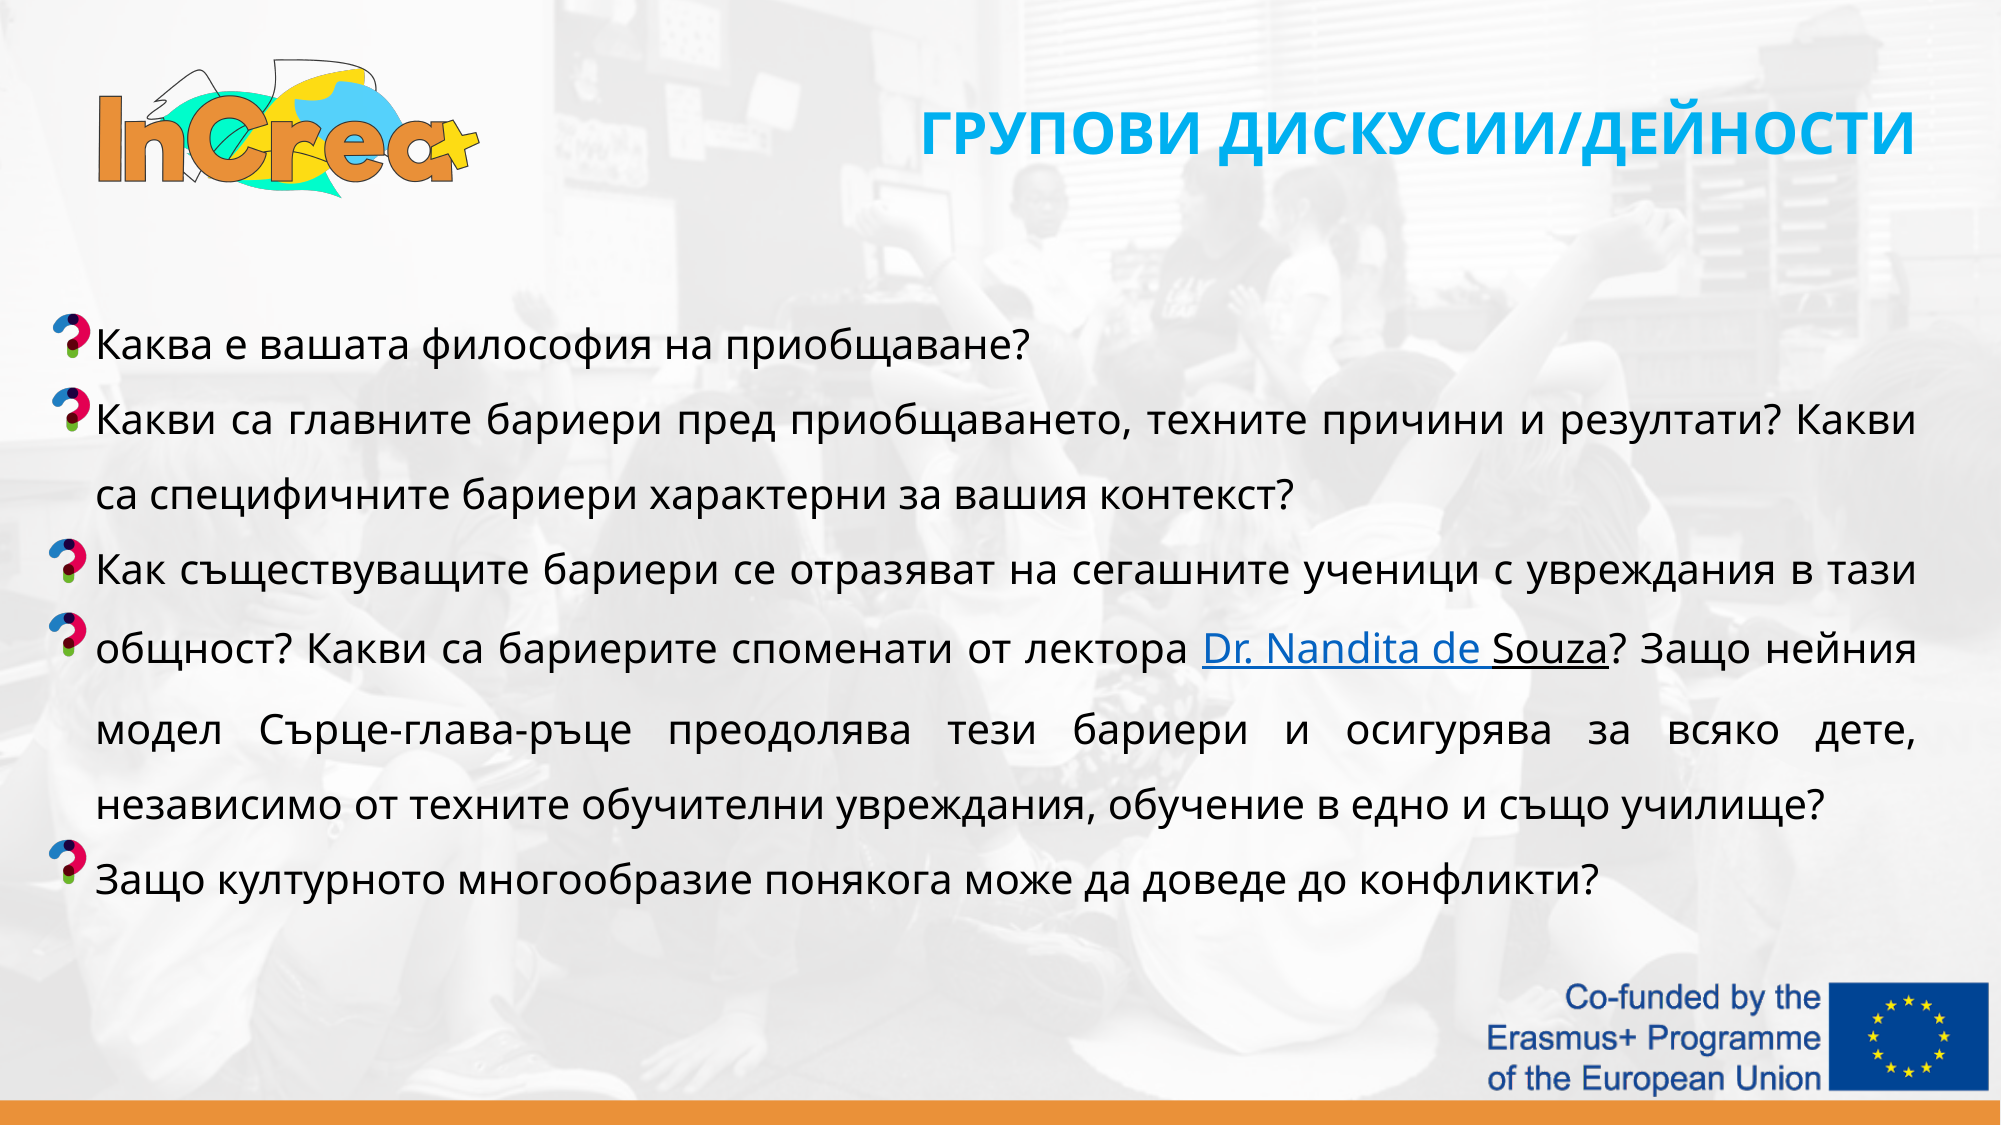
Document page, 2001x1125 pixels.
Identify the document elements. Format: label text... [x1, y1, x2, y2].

picture [24, 531, 110, 679]
list ГРУПОВИ ДИСКУСИИ/ДЕЙНОСТИ [507, 96, 1933, 235]
text_box Каква е вашата философия на приобщаване? Какви са главните бариери пред приобщаването, техните причини и резултати? Какви са специфичните бариери характерни за вашия контекст? Как съществуващите бариери се отразяват на сегашните ученици с увреждания в тази общност? Какви са бариерите споменати от лектора Dr. Nandita de Souza? Защо нейния модел Сърце-глава-ръце преодолява тези бариери и осигурява за всяко дете, независимо от техните обучителни увреждания, обучение в едно и също училище? Защо културното многообразие понякога може да доведе до конфликти? [80, 285, 1933, 911]
picture [1472, 979, 2000, 1101]
picture [93, 52, 482, 203]
picture [28, 306, 115, 454]
picture [24, 832, 110, 907]
